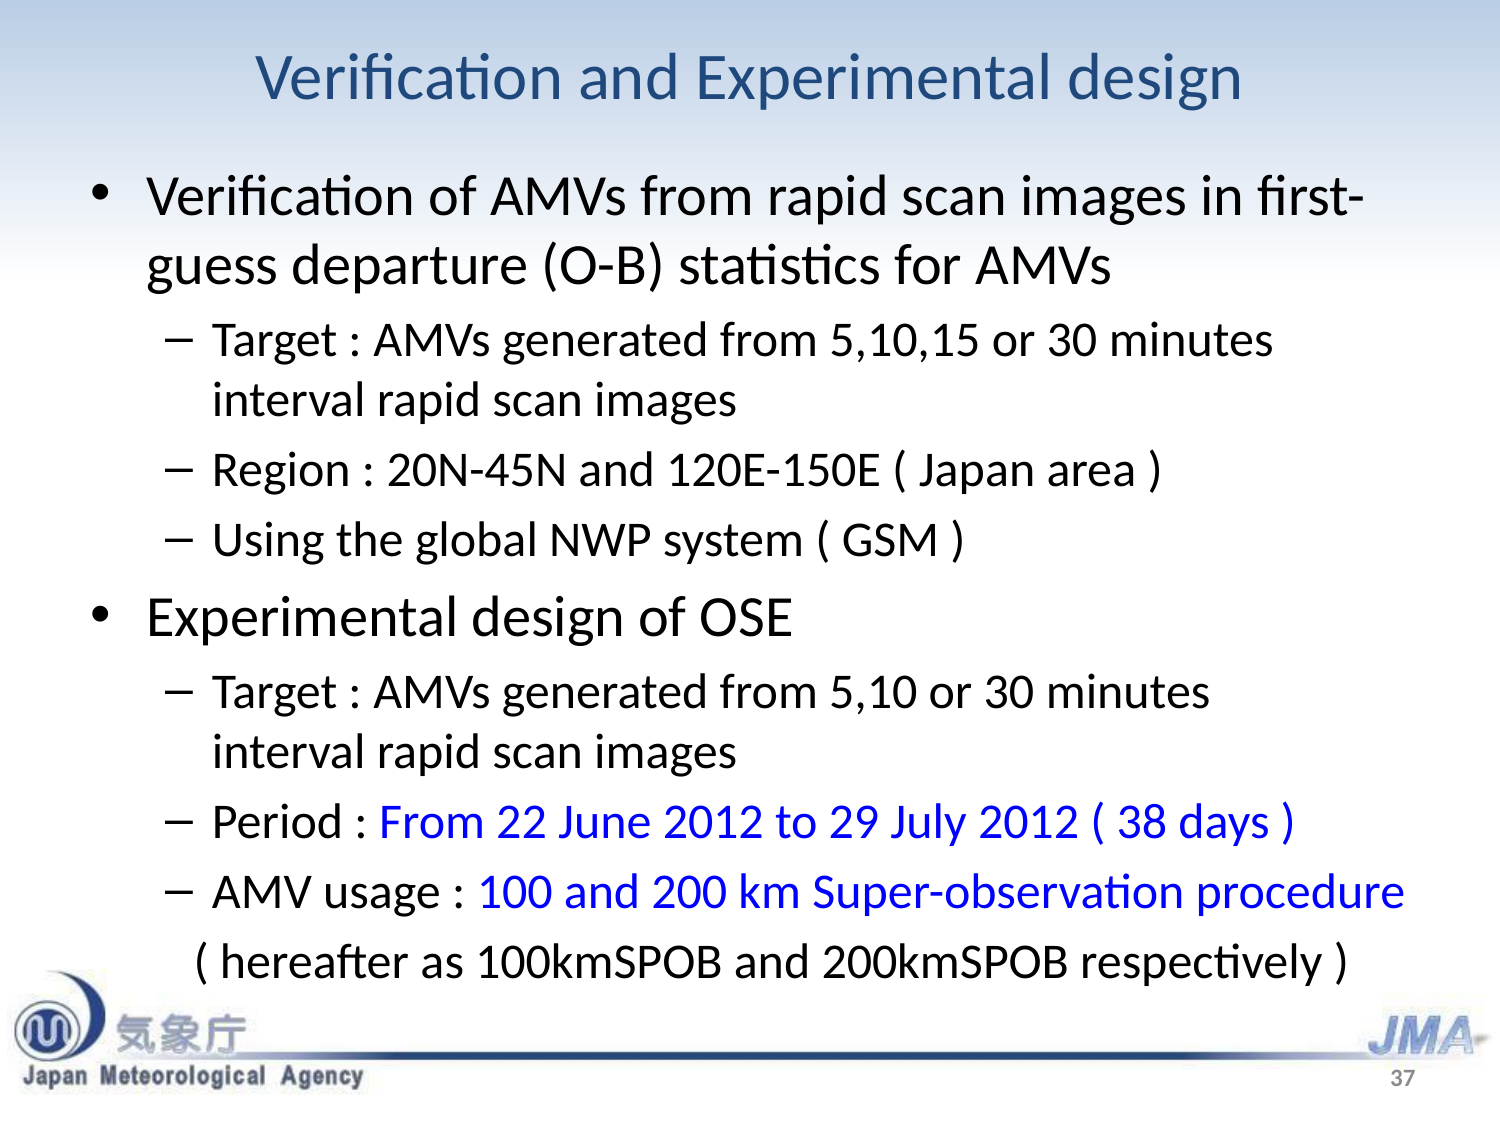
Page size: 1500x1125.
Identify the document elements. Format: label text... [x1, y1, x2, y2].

title Verification and Experimental design [74, 8, 1426, 138]
slide_number 37 [1116, 1046, 1431, 1107]
list Verification of AMVs from rapid scan images in first-guess departure (O-B) statistics for AMVs Target : AMVs generated from 5,10,15 or 30 minutes interval rapid scan images Region : 20N-45N and 120E-150E ( Japan area ) Using the global NWP system ( GSM ) Experimental design of OSE Target : AMVs generated from 5,10 or 30 minutes interval rapid scan images Period : From 22 June 2012 to 29 July 2012 ( 38 days ) AMV usage : 100 and 200 km Super-observation procedure ( hereafter as 100kmSPOB and 200kmSPOB respectively ) [74, 148, 1426, 1006]
picture [7, 969, 1500, 1101]
